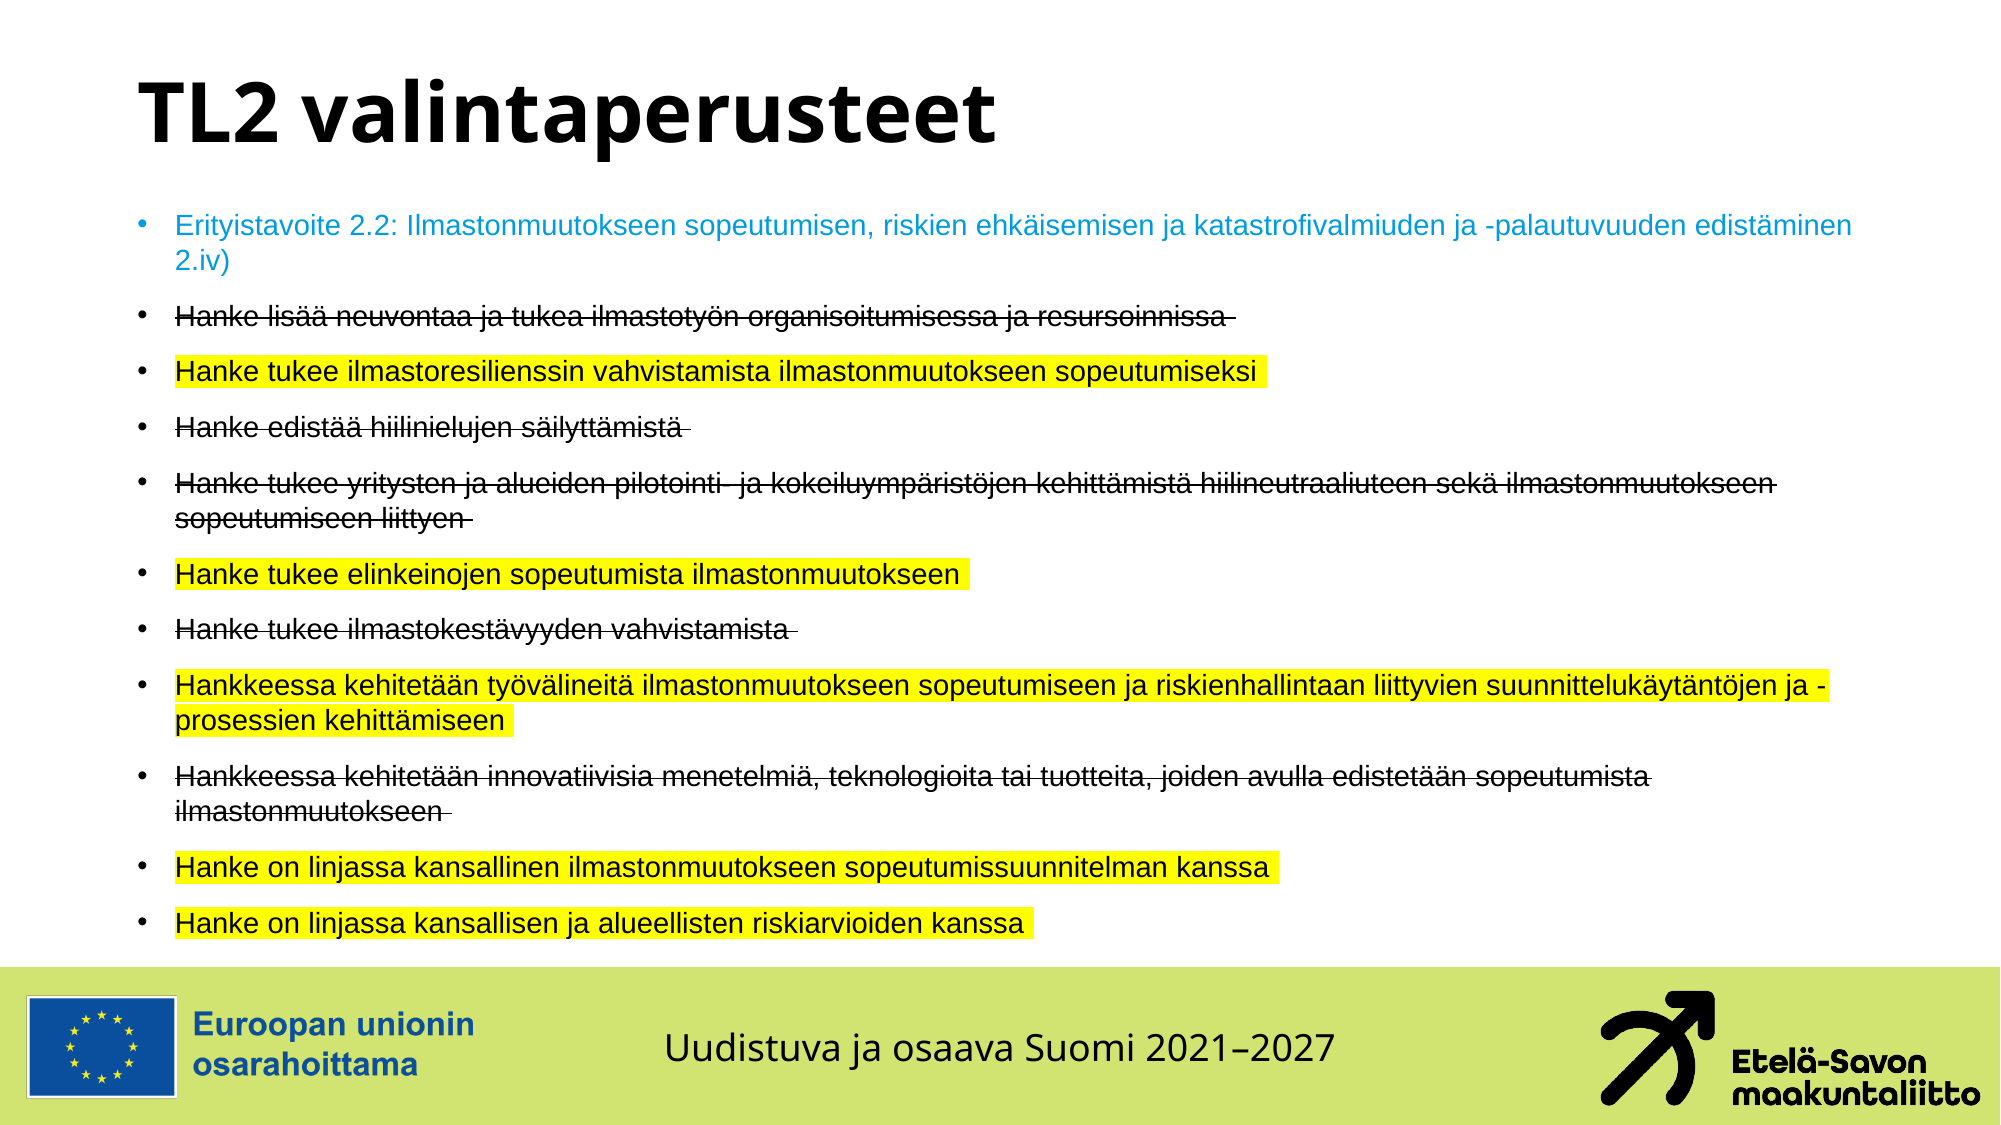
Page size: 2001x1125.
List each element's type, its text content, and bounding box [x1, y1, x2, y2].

title TL2 valintaperusteet [137, 59, 1863, 161]
picture [1578, 968, 2000, 1125]
list Erityistavoite 2.2: Ilmastonmuutokseen sopeutumisen, riskien ehkäisemisen ja katastrofivalmiuden ja -palautuvuuden edistäminen 2.iv) Hanke lisää neuvontaa ja tukea ilmastotyön organisoitumisessa ja resursoinnissa Hanke tukee ilmastoresilienssin vahvistamista ilmastonmuutokseen sopeutumiseksi Hanke edistää hiilinielujen säilyttämistä Hanke tukee yritysten ja alueiden pilotointi- ja kokeiluympäristöjen kehittämistä hiilineutraaliuteen sekä ilmastonmuutokseen sopeutumiseen liittyen Hanke tukee elinkeinojen sopeutumista ilmastonmuutokseen Hanke tukee ilmastokestävyyden vahvistamista Hankkeessa kehitetään työvälineitä ilmastonmuutokseen sopeutumiseen ja riskienhallintaan liittyvien suunnittelukäytäntöjen ja -prosessien kehittämiseen Hankkeessa kehitetään innovatiivisia menetelmiä, teknologioita tai tuotteita, joiden avulla edistetään sopeutumista ilmastonmuutokseen Hanke on linjassa kansallinen ilmastonmuutokseen sopeutumissuunnitelman kanssa Hanke on linjassa kansallisen ja alueellisten riskiarvioiden kanssa [137, 206, 1863, 959]
